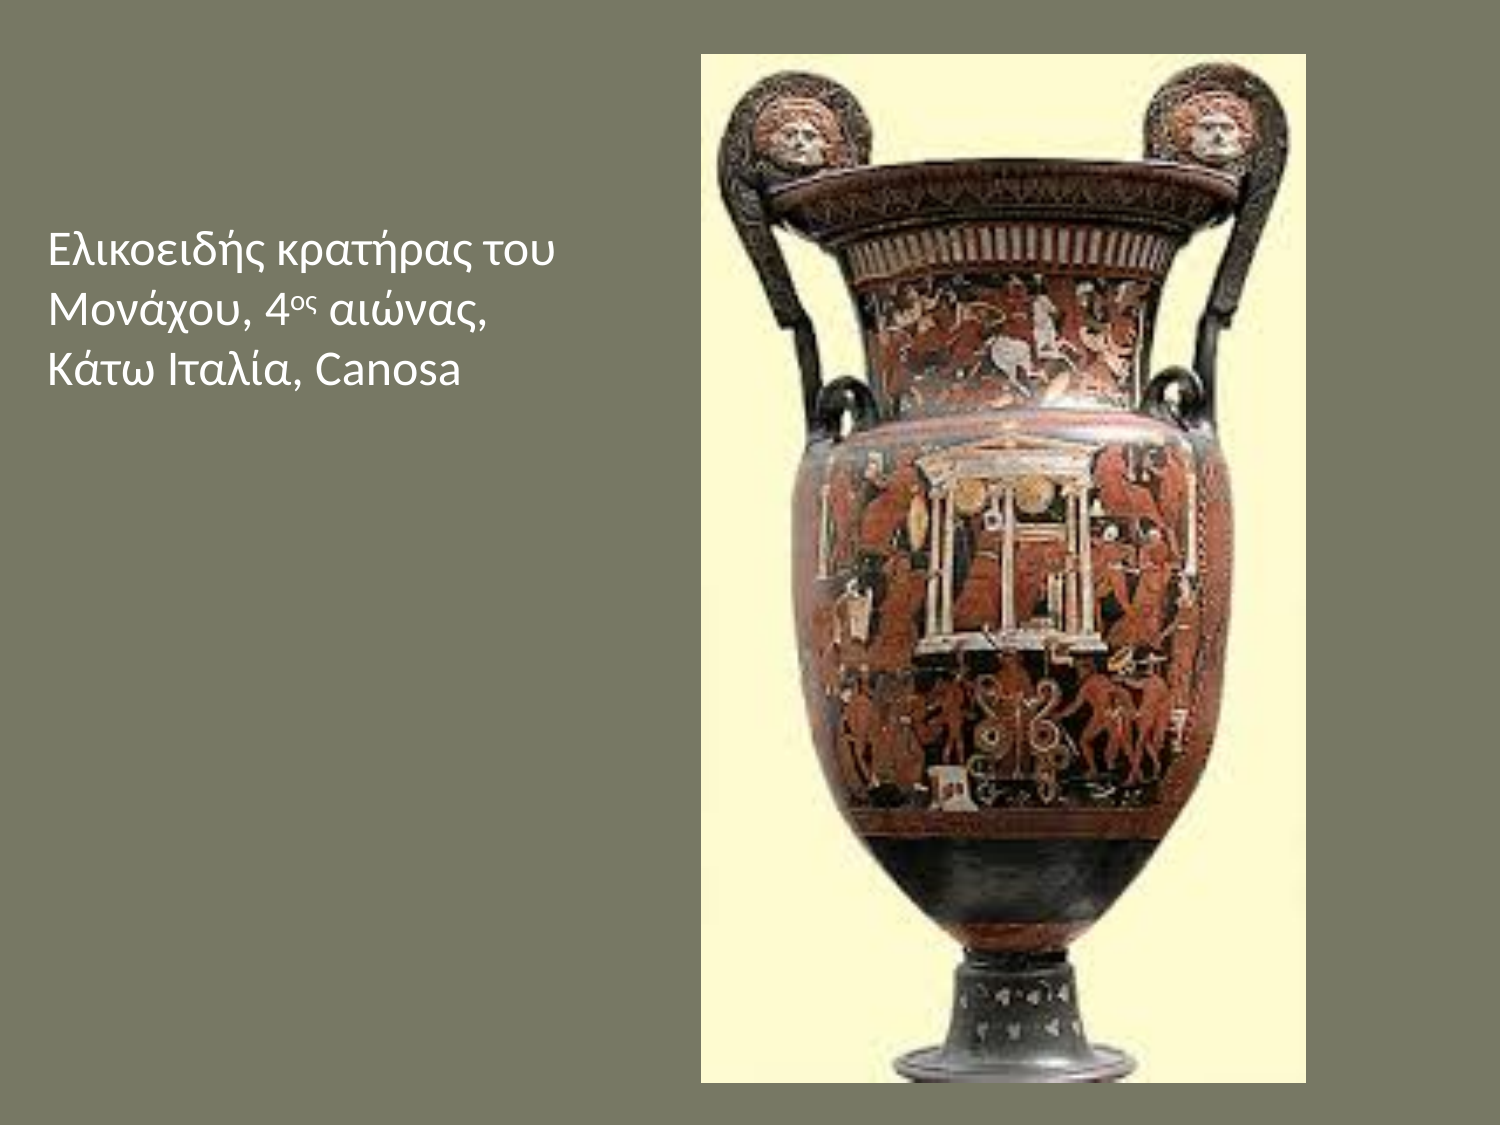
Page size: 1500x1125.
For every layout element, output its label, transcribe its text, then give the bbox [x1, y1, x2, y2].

text_box Ελικοειδής κρατήρας του Μονάχου, 4ος αιώνας, Κάτω Ιταλία, Canosa [32, 208, 583, 403]
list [701, 54, 1306, 1083]
